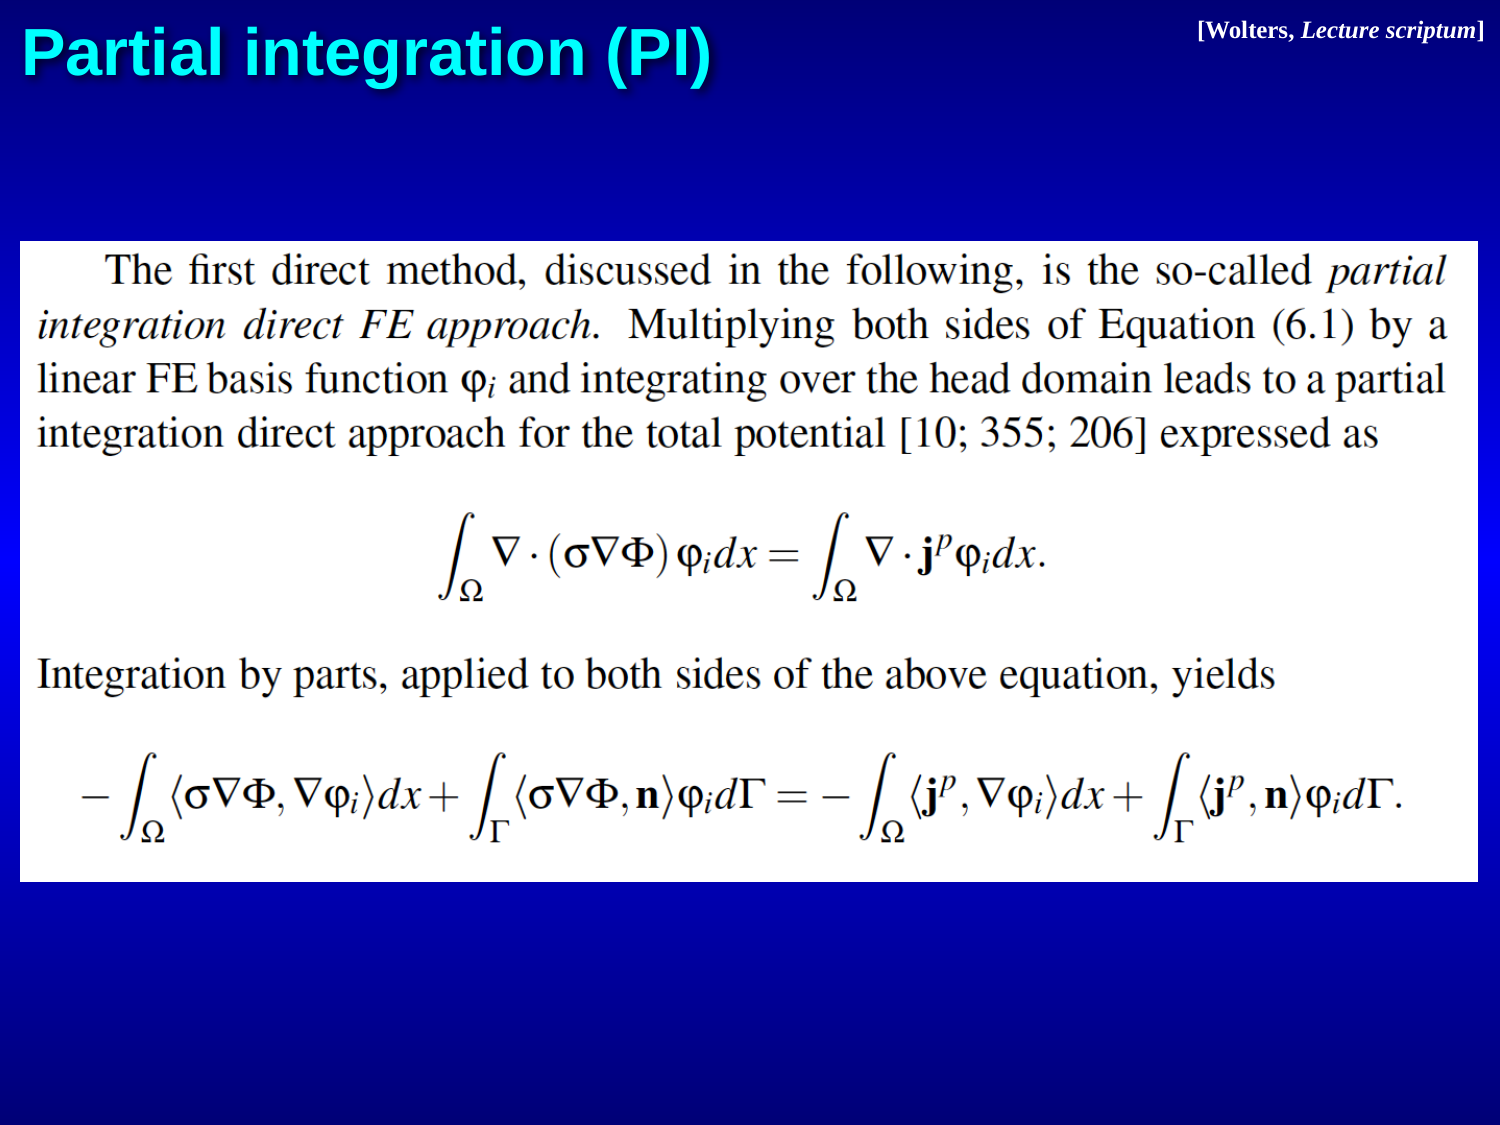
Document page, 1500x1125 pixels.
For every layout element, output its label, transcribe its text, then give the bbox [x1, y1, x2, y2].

text_box [Wolters, Lecture scriptum] [402, 6, 1500, 52]
title Partial integration (PI) [6, 9, 1282, 88]
picture [20, 241, 1478, 882]
